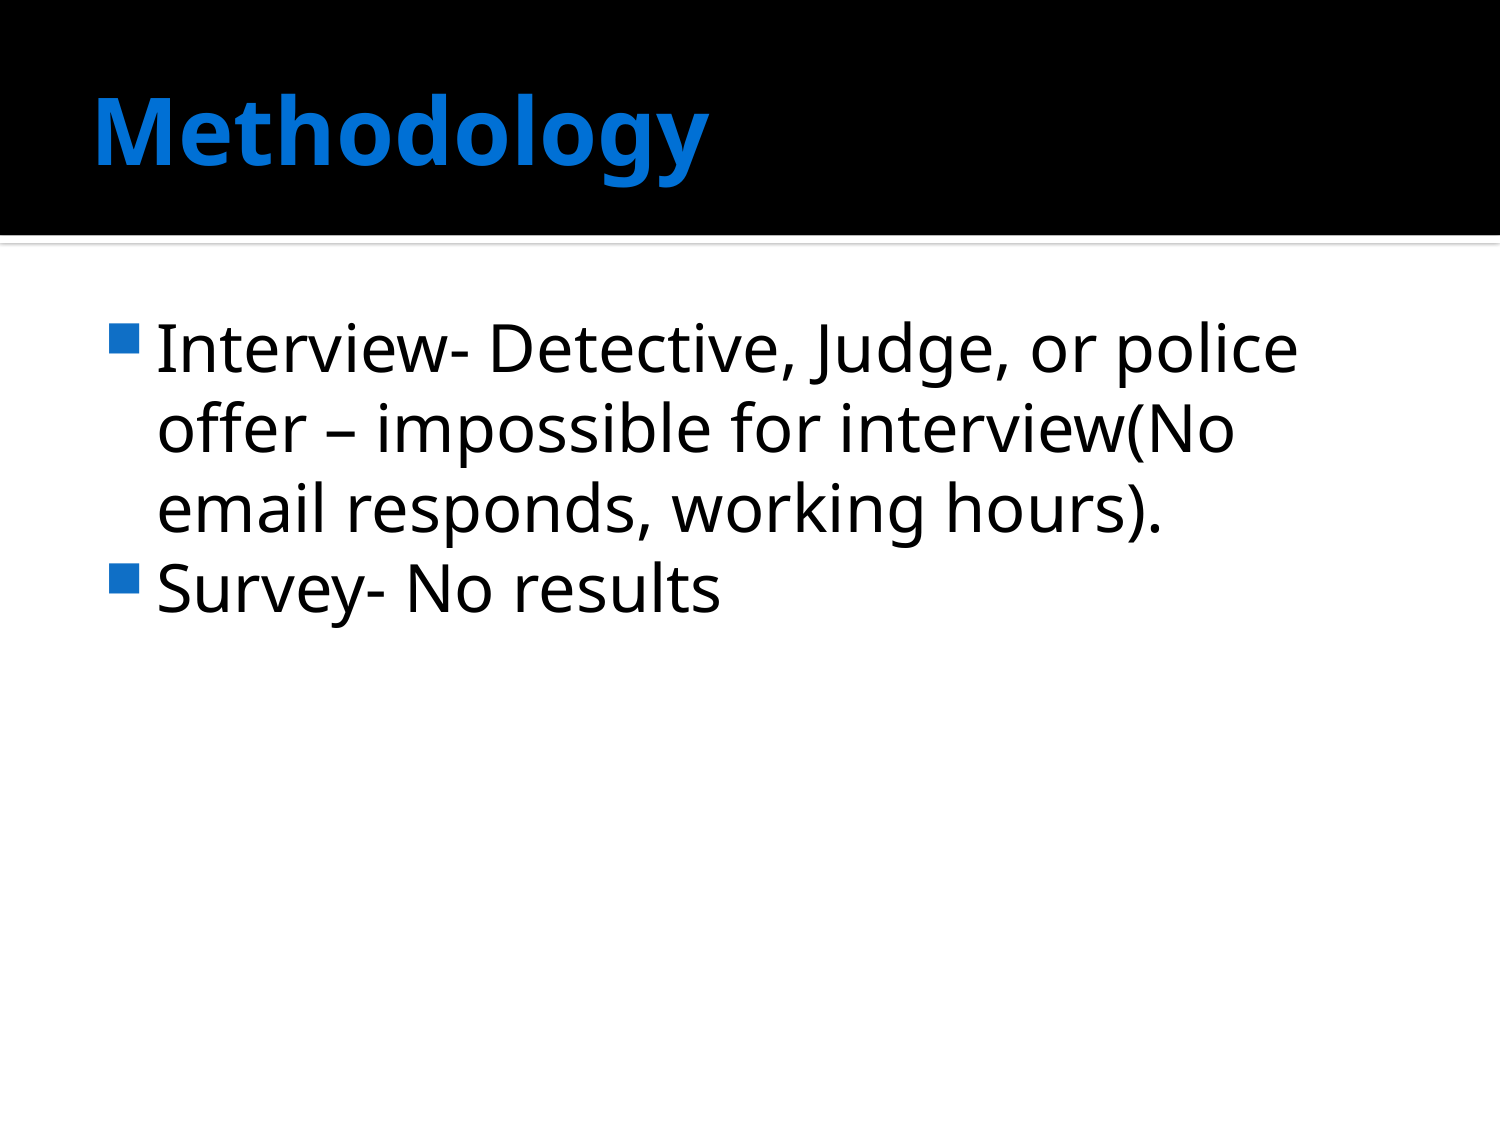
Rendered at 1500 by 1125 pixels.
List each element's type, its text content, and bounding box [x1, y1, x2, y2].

title Methodology [75, 25, 1425, 231]
list Interview- Detective, Judge, or police offer – impossible for interview(No email responds, working hours). Survey- No results [75, 291, 1425, 1050]
